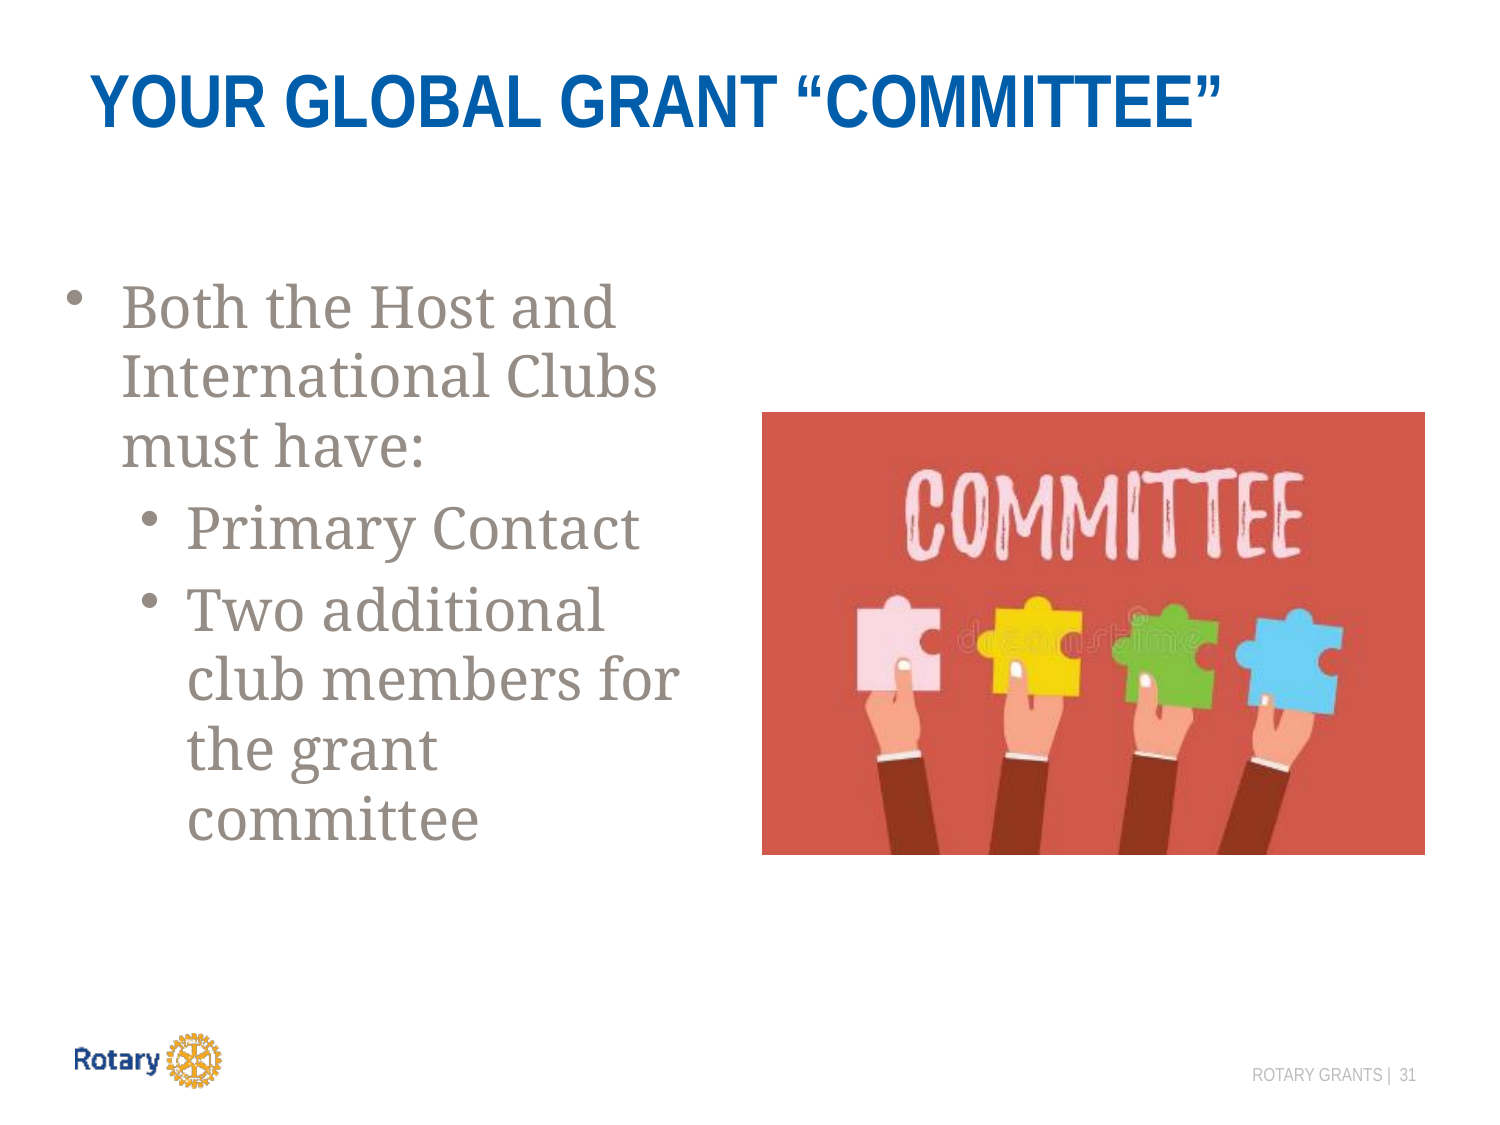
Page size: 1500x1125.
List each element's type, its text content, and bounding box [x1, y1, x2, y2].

title YOUR GLOBAL GRANT “COMMITTEE” [75, 45, 1425, 233]
picture [75, 1033, 222, 1089]
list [762, 412, 1426, 855]
list Both the Host and International Clubs must have: Primary Contact Two additional club members for the grant committee [50, 262, 738, 1005]
